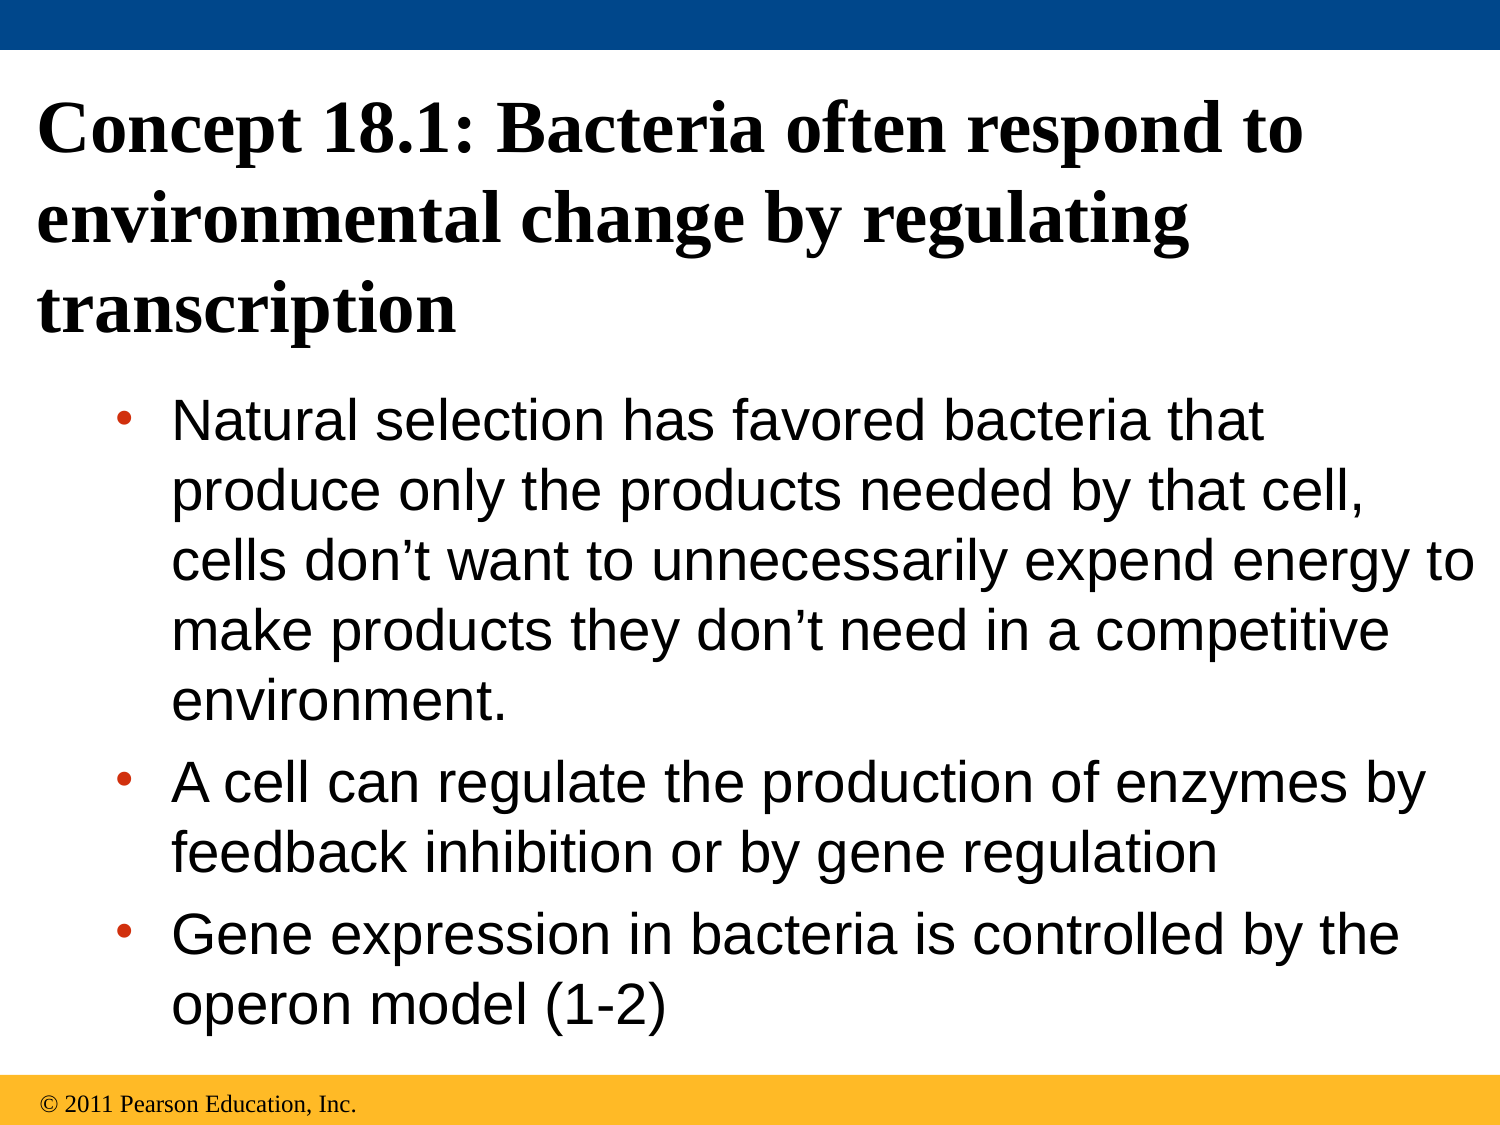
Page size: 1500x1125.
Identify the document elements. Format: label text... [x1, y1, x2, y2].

title Concept 18.1: Bacteria often respond to environmental change by regulating transcription [12, 137, 1413, 288]
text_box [0, 1074, 1500, 1125]
list Natural selection has favored bacteria that produce only the products needed by that cell, cells don’t want to unnecessarily expend energy to make products they don’t need in a competitive environment. A cell can regulate the production of enzymes by feedback inhibition or by gene regulation Gene expression in bacteria is controlled by the operon model (1-2) [99, 374, 1500, 954]
text_box [0, 0, 1500, 50]
